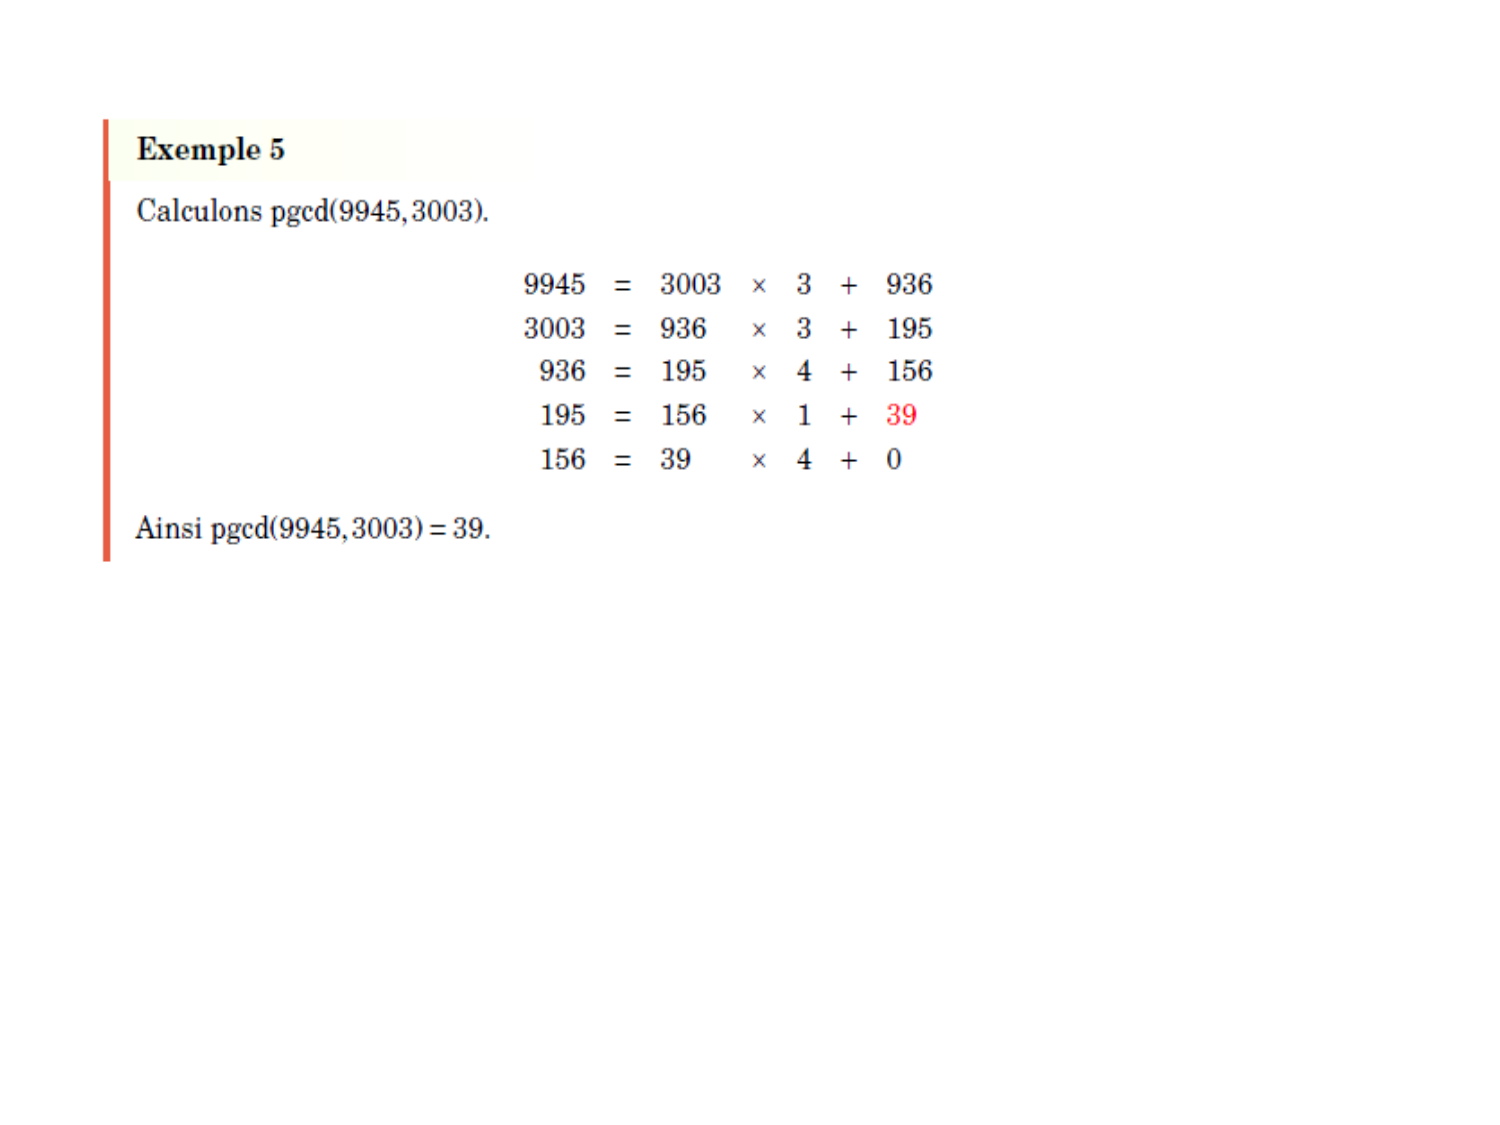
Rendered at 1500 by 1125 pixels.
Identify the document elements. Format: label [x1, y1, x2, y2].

list [64, 89, 1377, 587]
